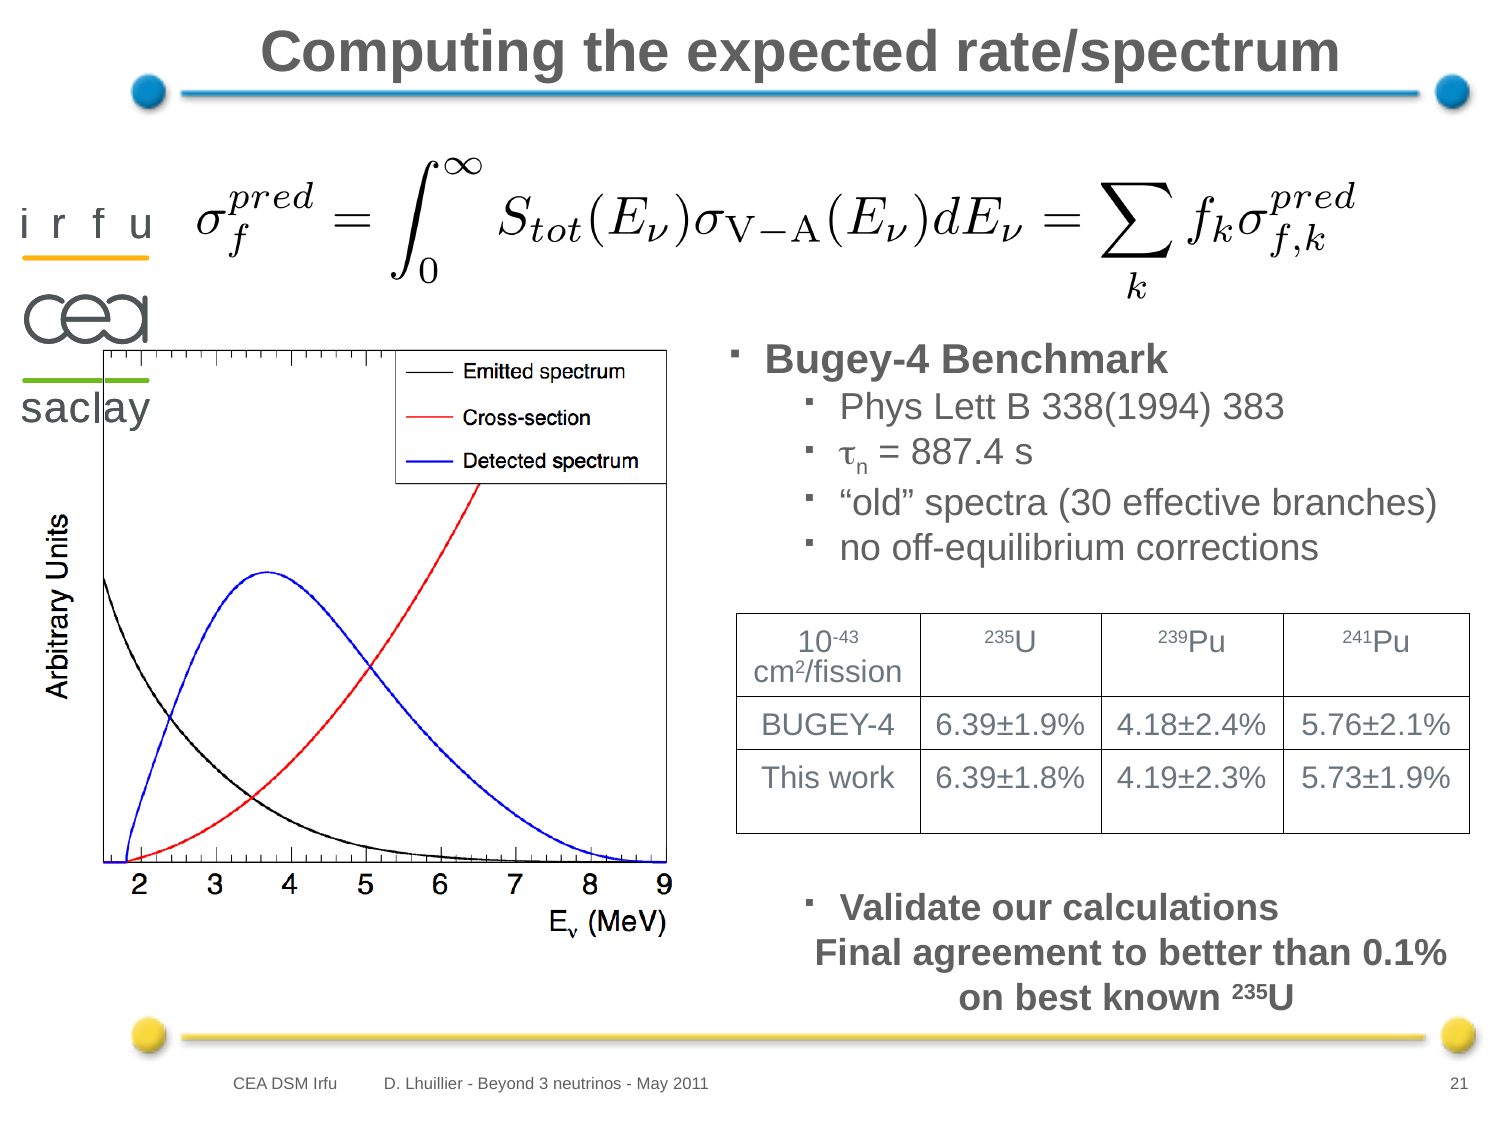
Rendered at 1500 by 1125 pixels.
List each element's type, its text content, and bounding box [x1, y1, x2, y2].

table_cell 6.39±1.9% [921, 697, 1101, 749]
table_cell 4.19±2.3% [1102, 750, 1283, 833]
table_header 241Pu [1284, 614, 1469, 696]
picture [112, 57, 1477, 126]
table_header 10-43 cm2/fission [737, 614, 920, 696]
table_cell 6.39±1.8% [921, 750, 1101, 833]
table_cell BUGEY-4 [737, 697, 920, 749]
picture [197, 156, 1355, 301]
footer D. Lhuillier - Beyond 3 neutrinos - May 2011 [383, 1065, 1430, 1101]
picture [112, 999, 1483, 1071]
table_cell 5.76±2.1% [1284, 697, 1469, 749]
text_box Bugey-4 Benchmark Phys Lett B 338(1994) 383 tn = 887.4 s “old” spectra (30 effective branches) no off-equilibrium corrections Validate our calculations Final agreement to better than 0.1% on best known 235U [678, 324, 1475, 1001]
slide_number 21 [1430, 1065, 1492, 1101]
table_header 235U [921, 614, 1101, 696]
table_header 239Pu [1102, 614, 1283, 696]
table_cell 5.73±1.9% [1284, 750, 1469, 833]
table_cell 4.18±2.4% [1102, 697, 1283, 749]
table_cell This work [737, 750, 920, 833]
picture [43, 335, 683, 947]
title Computing the expected rate/spectrum [176, 17, 1426, 79]
